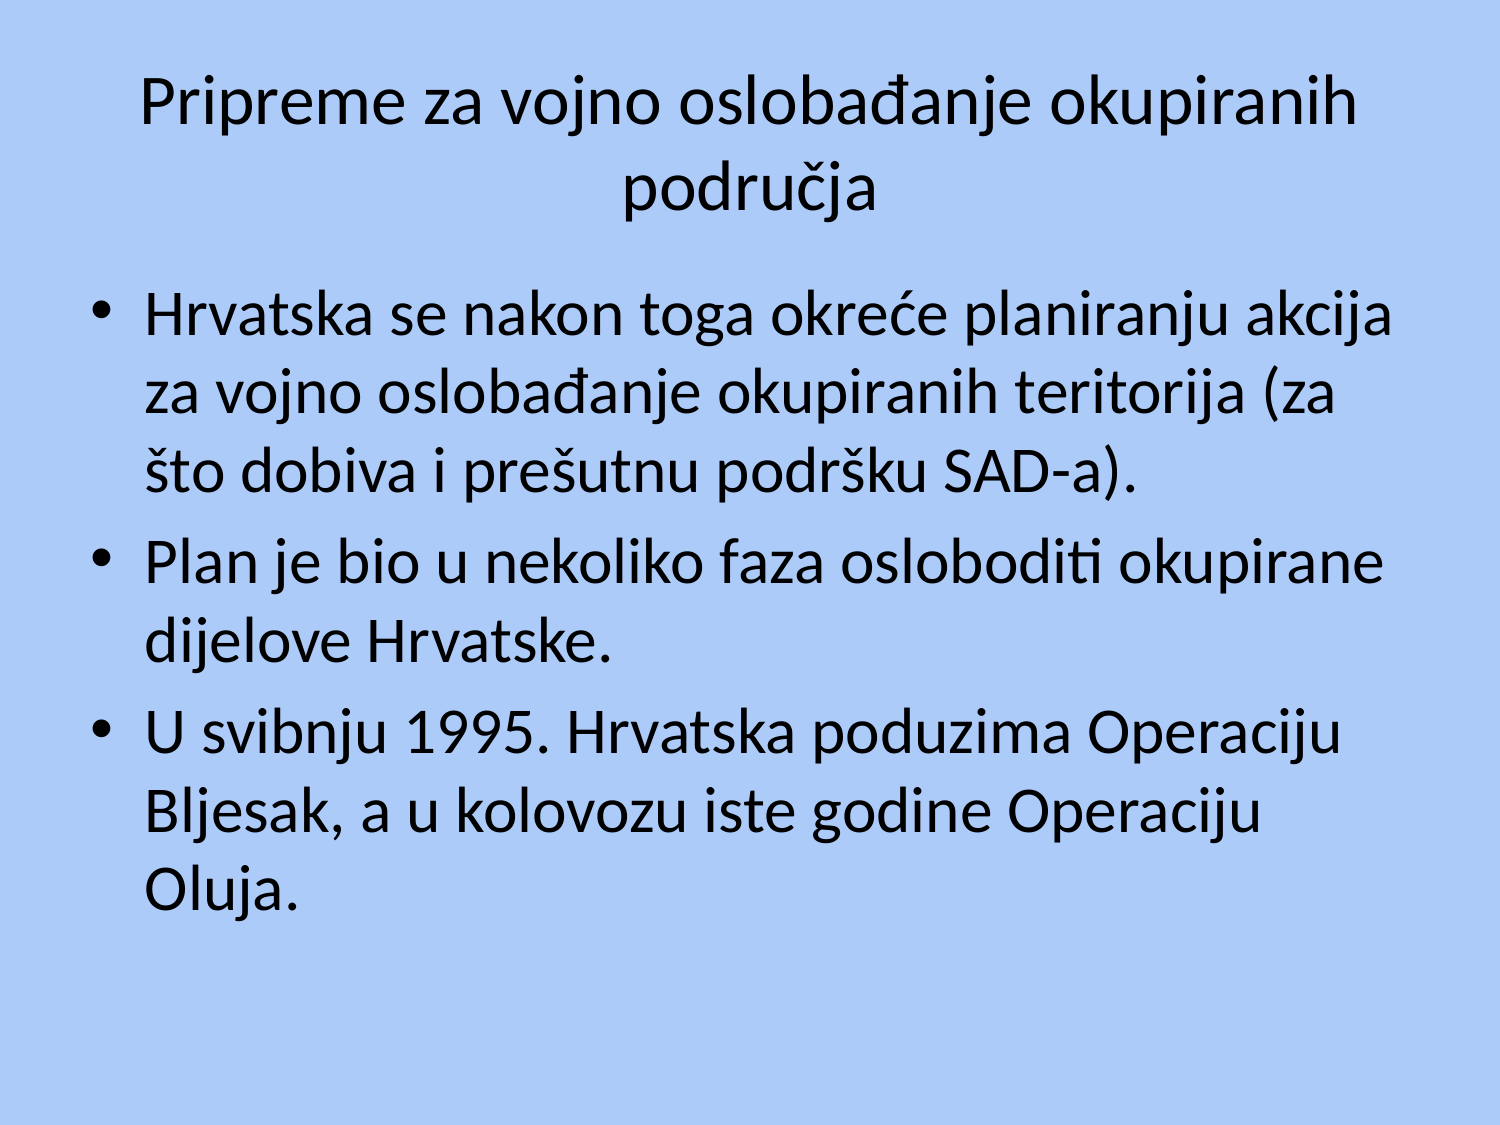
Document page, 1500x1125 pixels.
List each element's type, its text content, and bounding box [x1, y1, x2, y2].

list Hrvatska se nakon toga okreće planiranju akcija za vojno oslobađanje okupiranih teritorija (za što dobiva i prešutnu podršku SAD-a). Plan je bio u nekoliko faza osloboditi okupirane dijelove Hrvatske. U svibnju 1995. Hrvatska poduzima Operaciju Bljesak, a u kolovozu iste godine Operaciju Oluja. [75, 262, 1425, 1005]
title Pripreme za vojno oslobađanje okupiranih područja [75, 45, 1425, 233]
